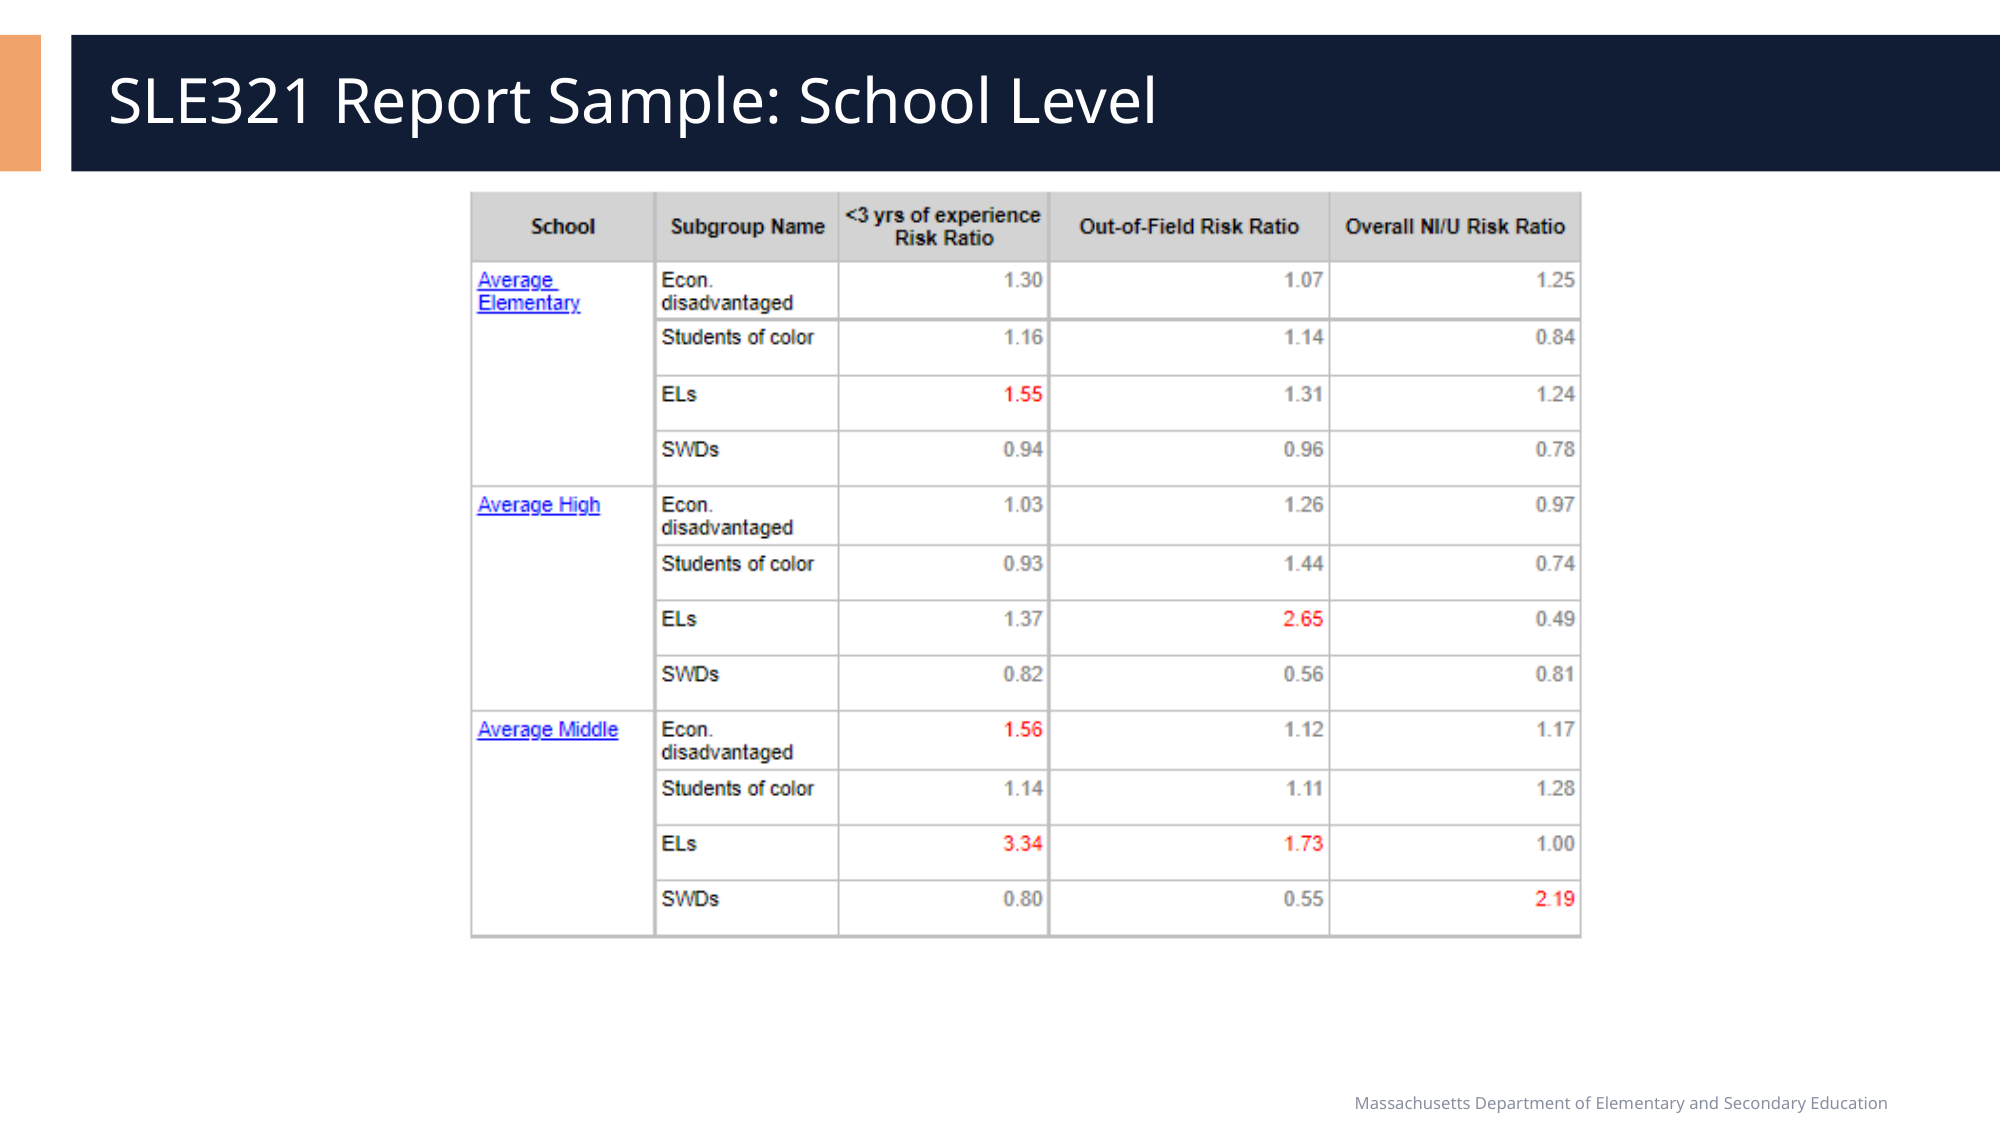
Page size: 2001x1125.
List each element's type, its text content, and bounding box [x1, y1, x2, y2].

title SLE321 Report Sample: School Level [93, 47, 1959, 159]
picture [448, 179, 1603, 956]
